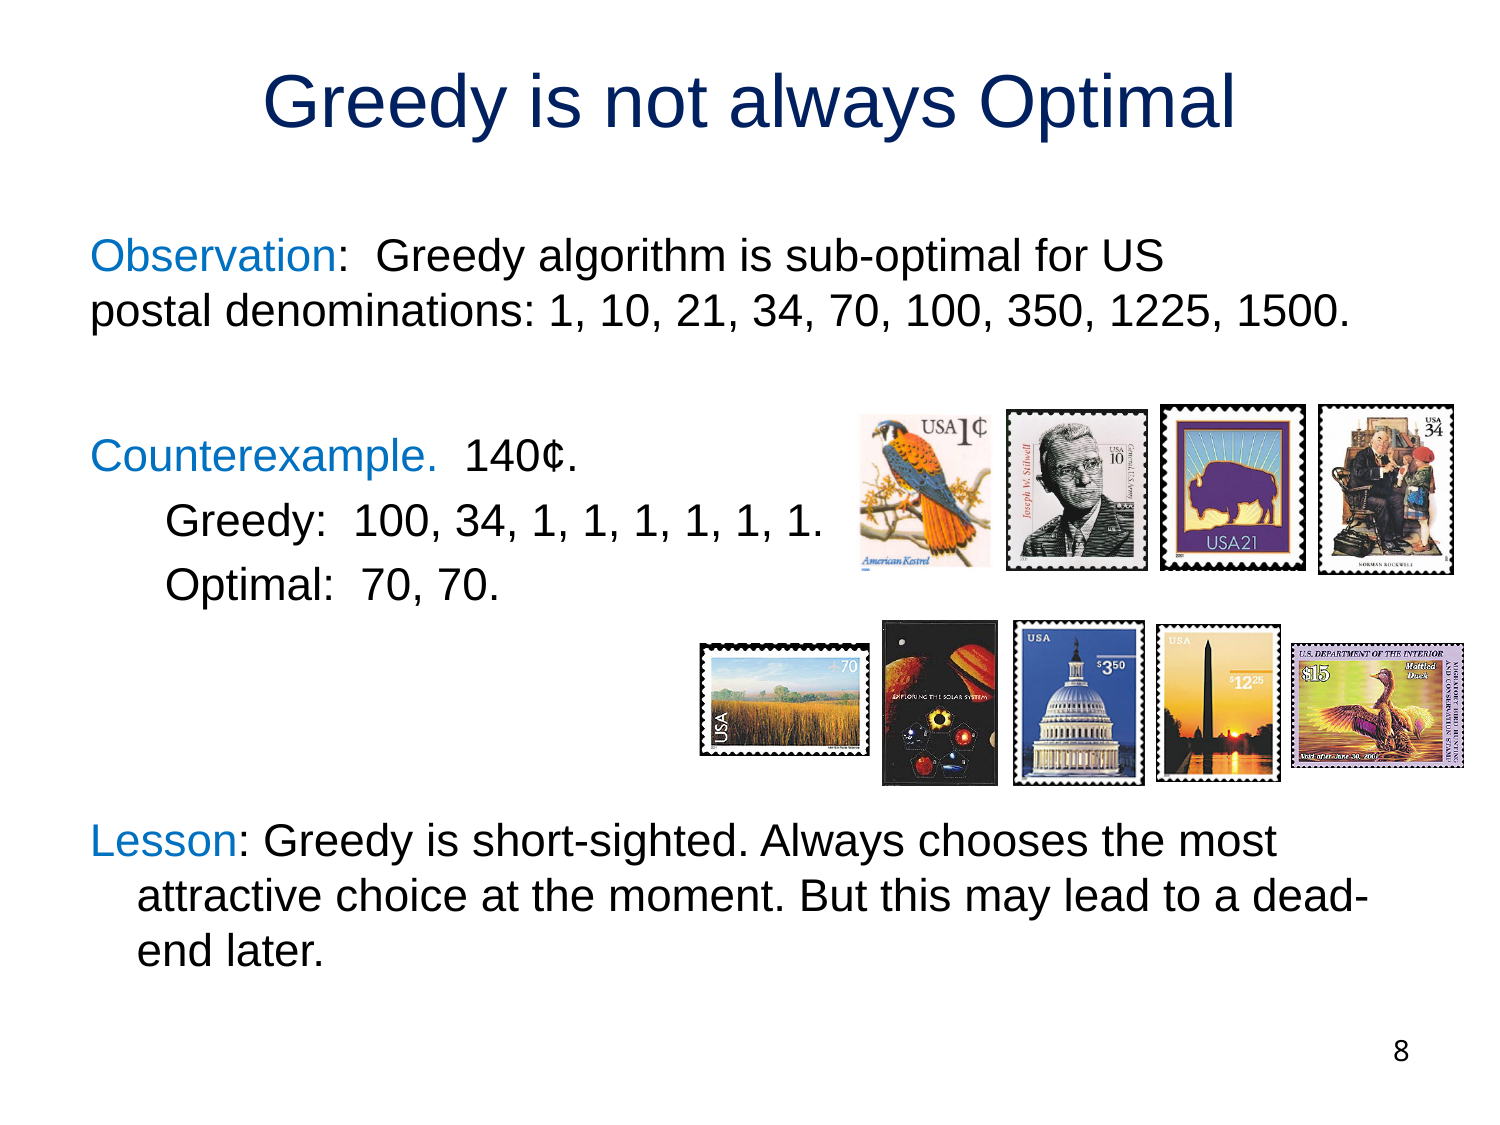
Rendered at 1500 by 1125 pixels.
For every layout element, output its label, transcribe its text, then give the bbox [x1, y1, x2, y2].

picture [1013, 620, 1145, 786]
list Observation: Greedy algorithm is sub-optimal for US postal denominations: 1, 10, 21, 34, 70, 100, 350, 1225, 1500. Counterexample. 140¢. Greedy: 100, 34, 1, 1, 1, 1, 1, 1. Optimal: 70, 70. Lesson: Greedy is short-sighted. Always chooses the most attractive choice at the moment. But this may lead to a dead-end later. [75, 217, 1425, 1062]
slide_number 8 [1074, 1024, 1425, 1103]
picture [699, 643, 870, 757]
picture [881, 620, 998, 786]
picture [1318, 404, 1454, 575]
picture [1159, 404, 1307, 571]
picture [1155, 624, 1281, 782]
picture [1291, 643, 1464, 769]
picture [855, 412, 994, 571]
picture [1005, 409, 1148, 571]
title Greedy is not always Optimal [75, 45, 1425, 217]
